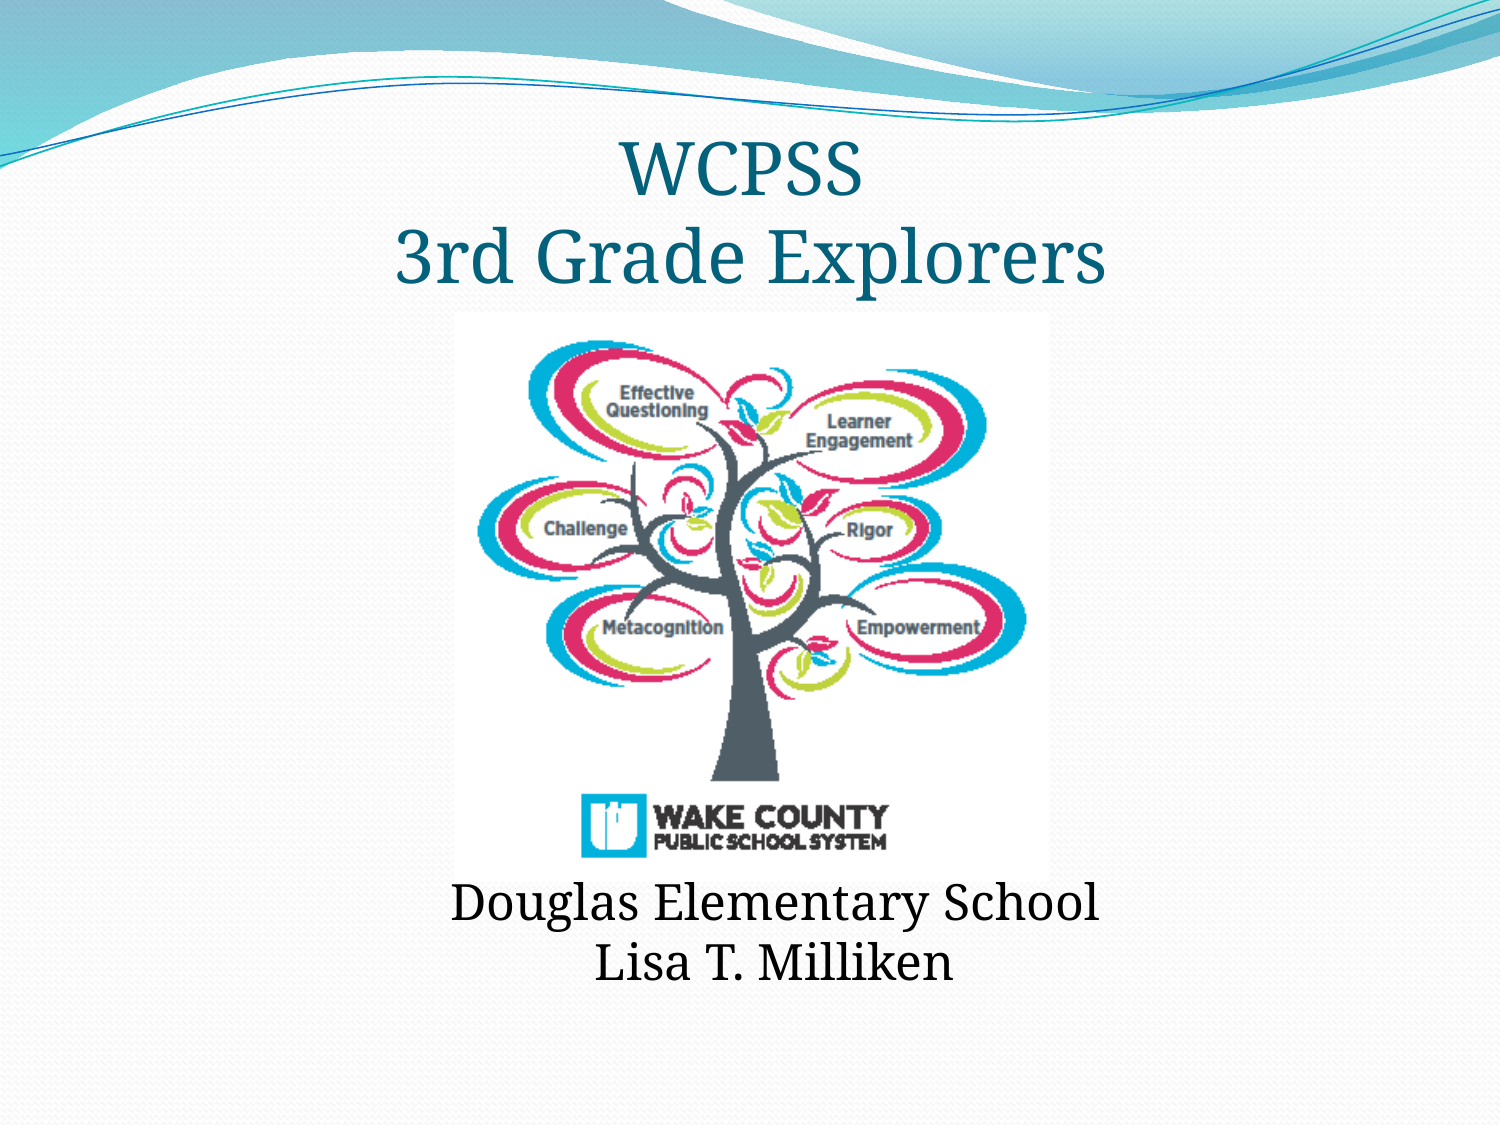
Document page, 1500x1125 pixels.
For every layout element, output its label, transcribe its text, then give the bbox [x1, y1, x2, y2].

text_box WCPSS 3rd Grade Explorers [88, 112, 1414, 388]
text_box Douglas Elementary School Lisa T. Milliken [275, 862, 1275, 998]
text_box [453, 312, 1049, 882]
